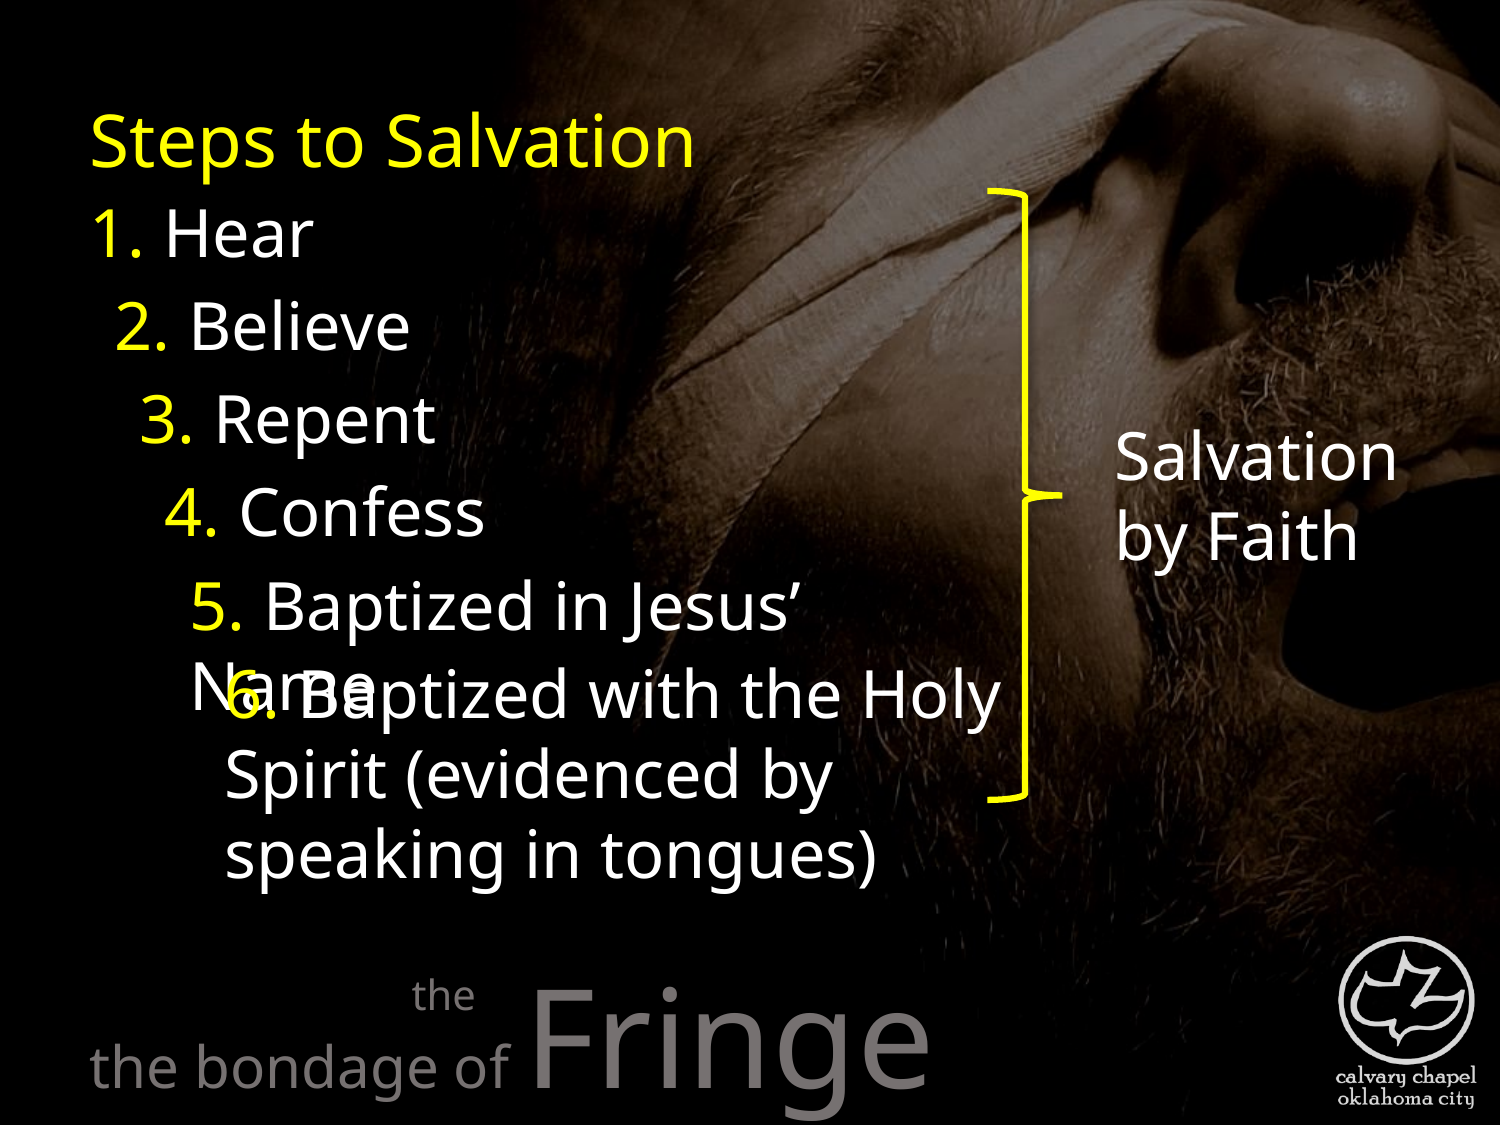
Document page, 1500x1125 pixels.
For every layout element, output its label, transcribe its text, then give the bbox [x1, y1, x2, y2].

text_box 1. Hear [75, 183, 475, 279]
text_box 3. Repent [125, 369, 525, 465]
text_box the [108, 976, 1062, 1092]
picture [0, 0, 1500, 1125]
text_box 2. Believe [99, 276, 500, 372]
text_box 5. Baptized in Jesus’ Name [174, 556, 985, 732]
text_box 6. Baptized with the Holy Spirit (evidenced by speaking in tongues) [209, 644, 1048, 899]
text_box 4. Confess [150, 462, 550, 558]
text_box [987, 190, 1063, 801]
text_box the bondage of Fringe [110, 979, 1060, 1090]
text_box Steps to Salvation [74, 87, 1425, 190]
text_box Salvation by Faith [1100, 406, 1425, 581]
